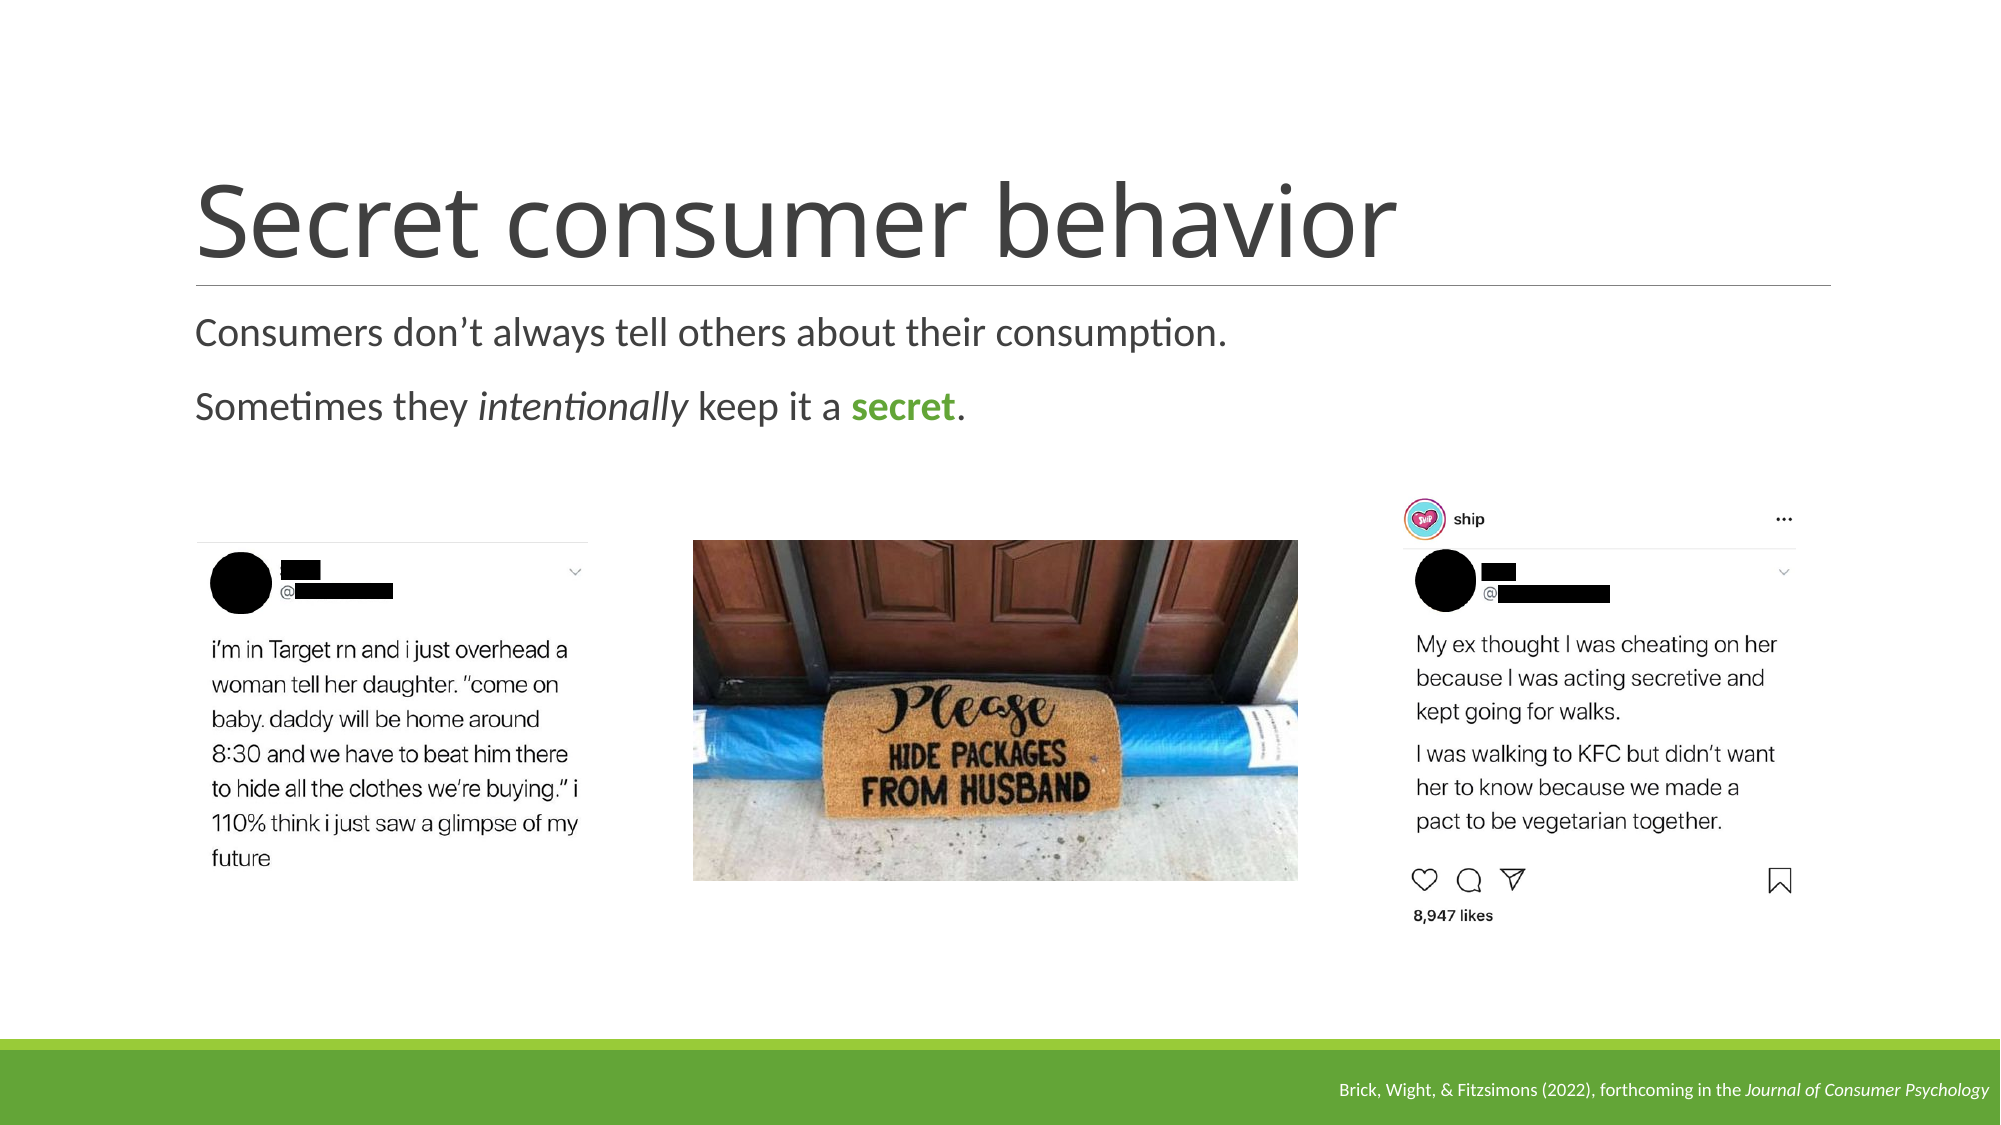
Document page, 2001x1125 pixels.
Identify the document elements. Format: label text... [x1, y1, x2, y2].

picture [1402, 493, 1797, 930]
list Consumers don’t always tell others about their consumption. Sometimes they intentionally keep it a secret. [180, 302, 1830, 963]
title Secret consumer behavior [180, 47, 1830, 285]
picture [196, 542, 588, 882]
picture [692, 539, 1298, 882]
